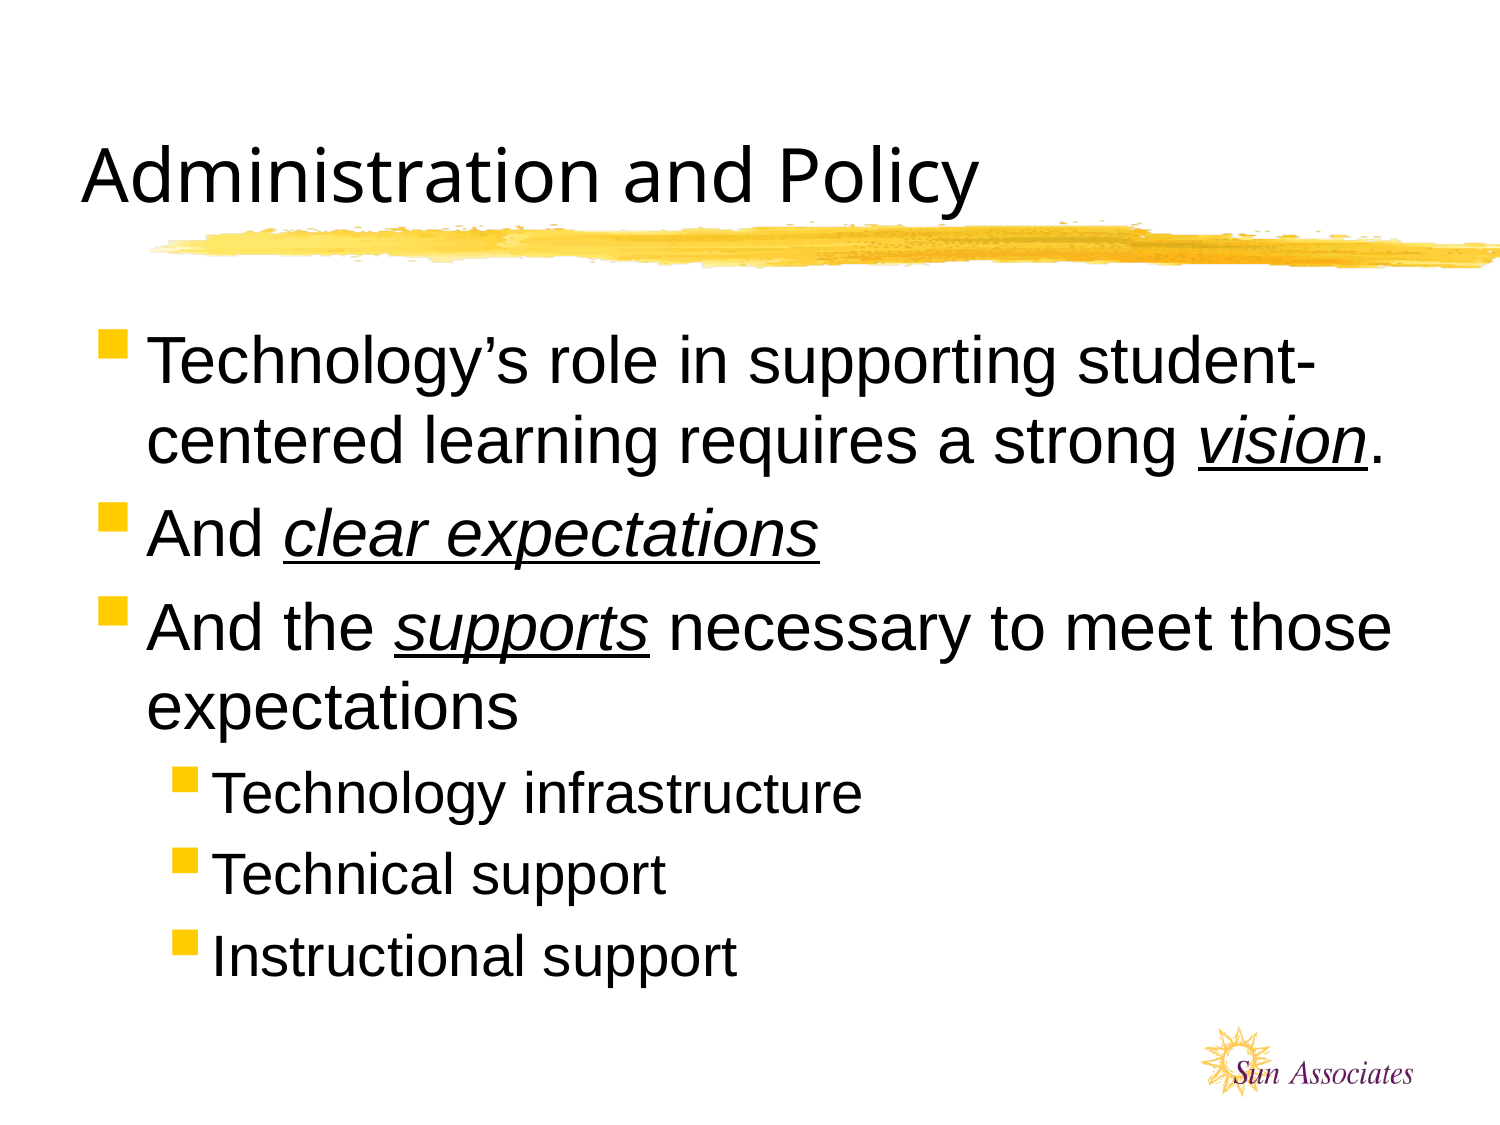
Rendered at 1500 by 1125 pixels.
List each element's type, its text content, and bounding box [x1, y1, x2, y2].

list Technology’s role in supporting student-centered learning requires a strong vision. And clear expectations And the supports necessary to meet those expectations Technology infrastructure Technical support Instructional support [74, 309, 1417, 994]
picture [150, 215, 1500, 279]
title Administration and Policy [66, 37, 1342, 226]
picture [1200, 1024, 1413, 1098]
